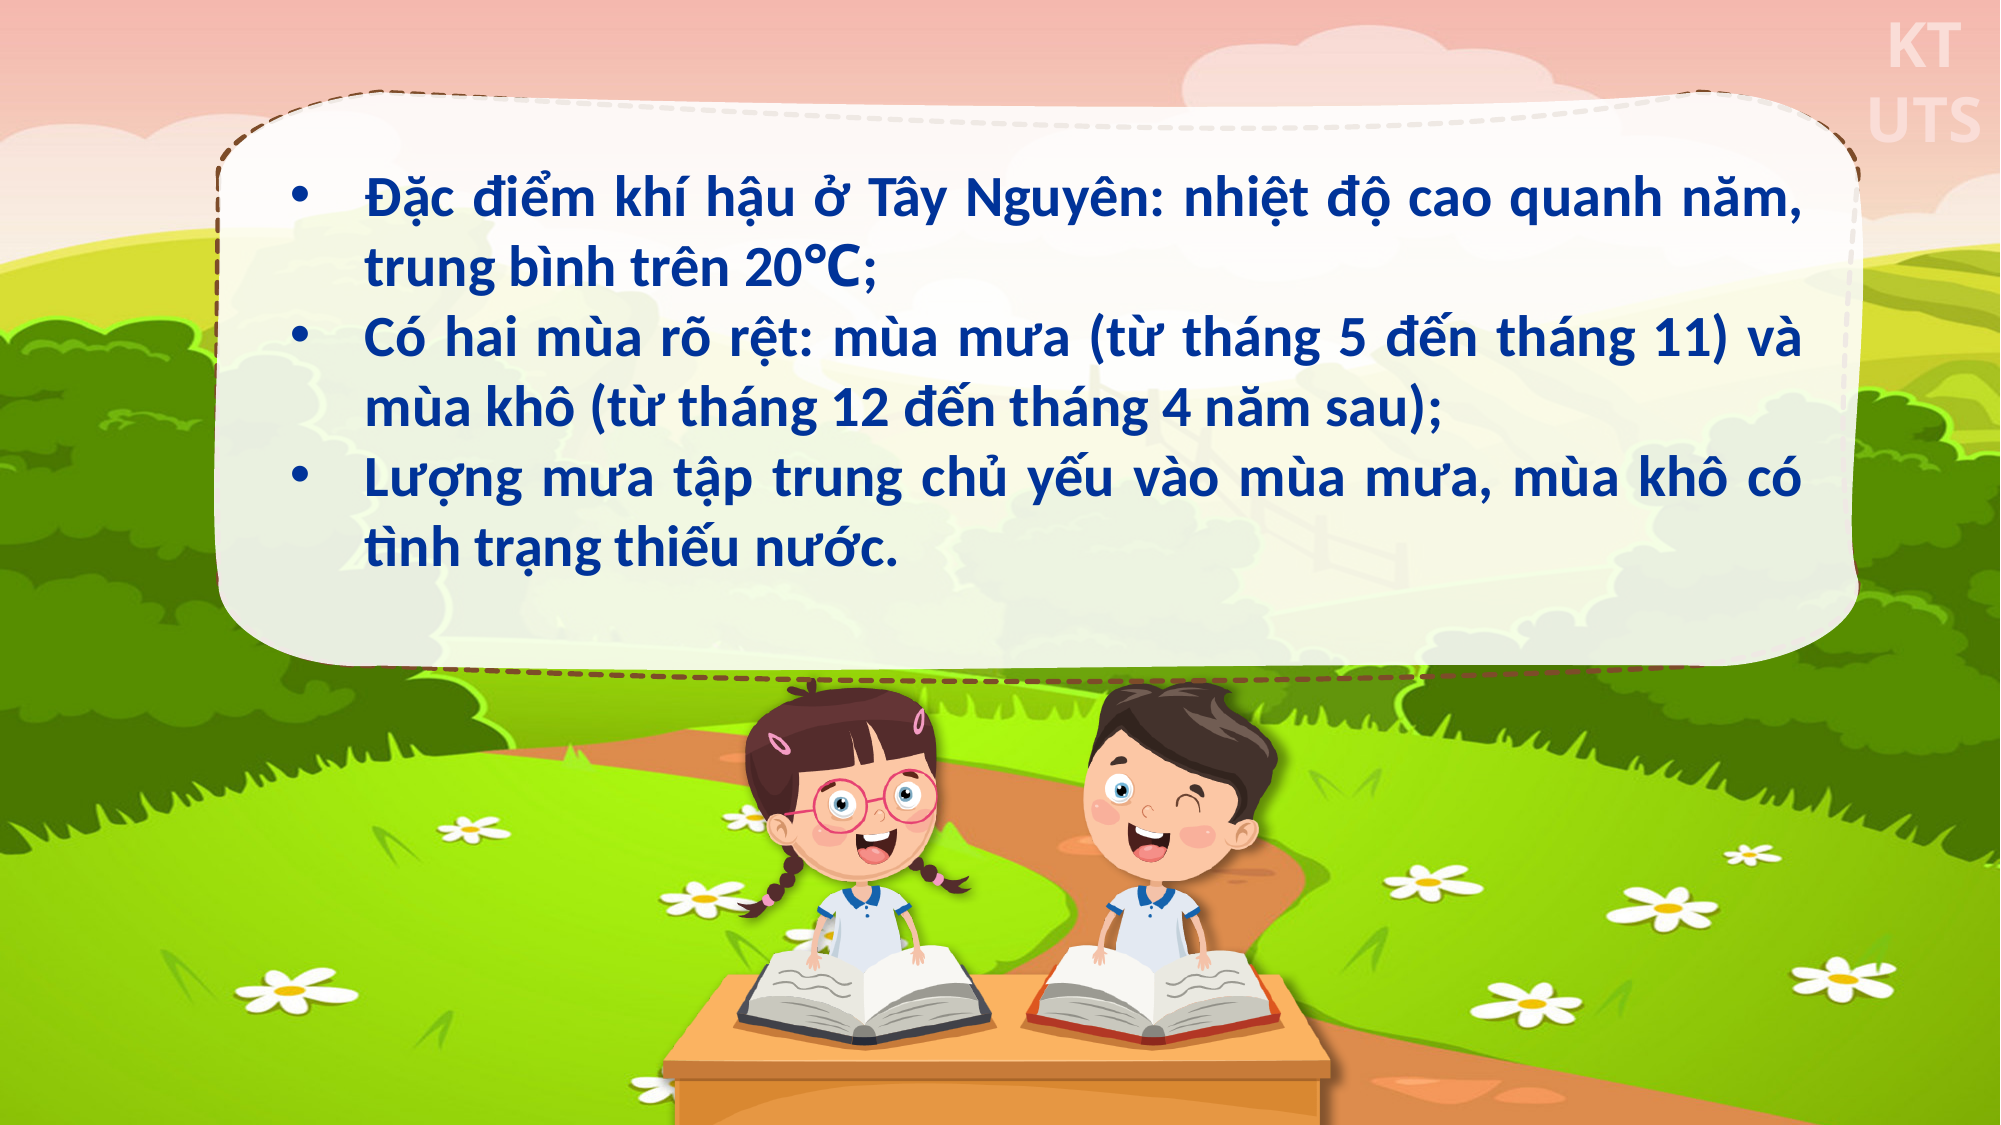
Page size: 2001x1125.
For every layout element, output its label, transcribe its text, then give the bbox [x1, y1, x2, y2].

text_box Đặc điểm khí hậu ở Tây Nguyên: nhiệt độ cao quanh năm, trung bình trên 20℃; Có hai mùa rõ rệt: mùa mưa (từ tháng 5 đến tháng 11) và mùa khô (từ tháng 12 đến tháng 4 năm sau); Lượng mưa tập trung chủ yếu vào mùa mưa, mùa khô có tình trạng thiếu nước. [275, 150, 1819, 586]
picture [0, 0, 2000, 1125]
text_box [214, 91, 1864, 671]
